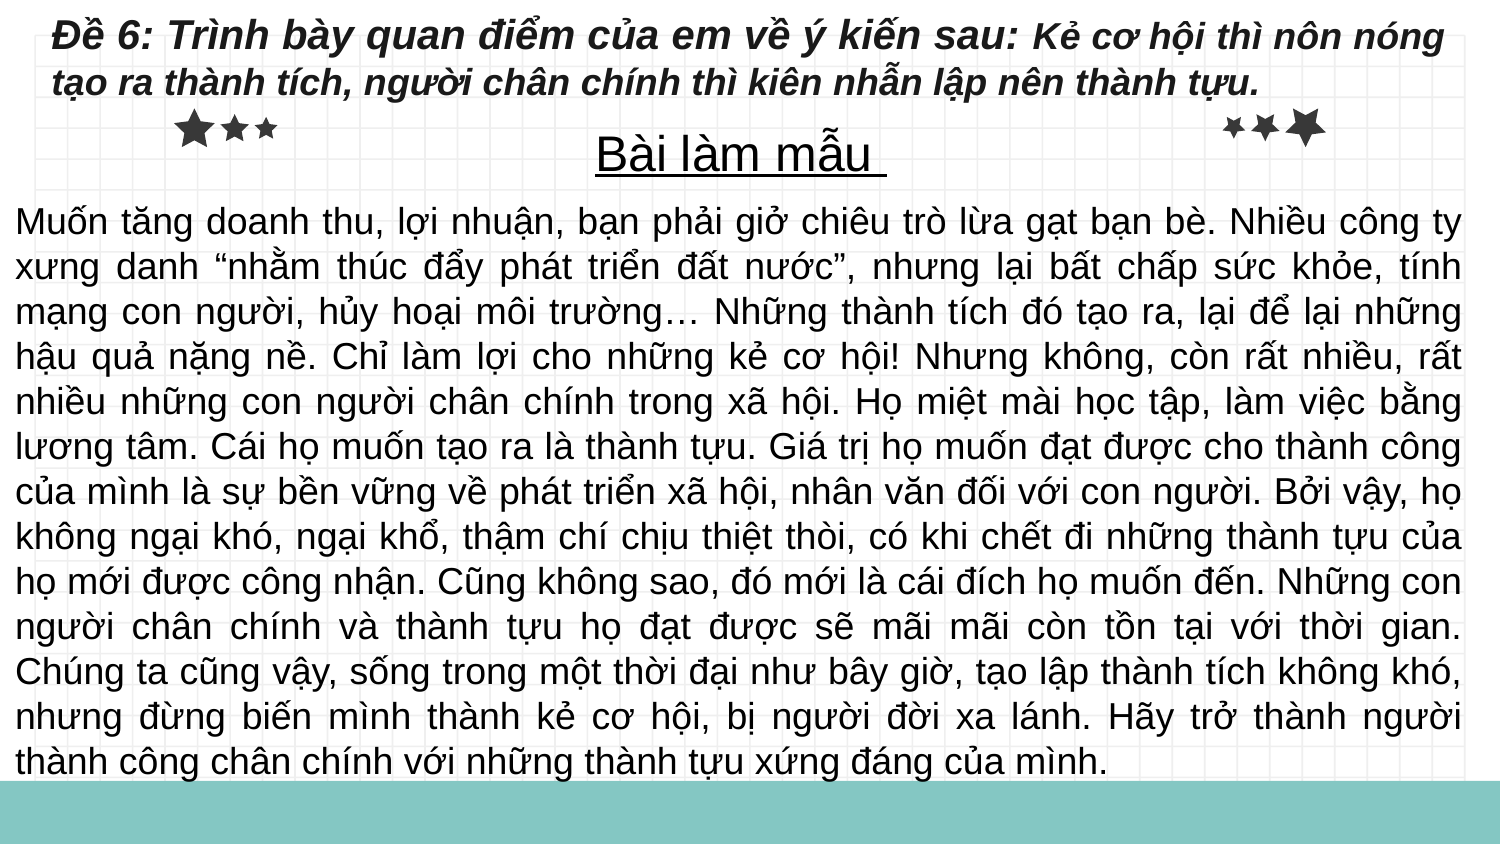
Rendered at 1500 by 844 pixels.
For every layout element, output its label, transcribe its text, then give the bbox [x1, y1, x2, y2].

text_box Muốn tăng doanh thu, lợi nhuận, bạn phải giở chiêu trò lừa gạt bạn bè. Nhiều công ty xưng danh “nhằm thúc đẩy phát triển đất nước”, nhưng lại bất chấp sức khỏe, tính mạng con người, hủy hoại môi trường… Những thành tích đó tạo ra, lại để lại những hậu quả nặng nề. Chỉ làm lợi cho những kẻ cơ hội! Nhưng không, còn rất nhiều, rất nhiều những con người chân chính trong xã hội. Họ miệt mài học tập, làm việc bằng lương tâm. Cái họ muốn tạo ra là thành tựu. Giá trị họ muốn đạt được cho thành công của mình là sự bền vững về phát triển xã hội, nhân văn đối với con người. Bởi vậy, họ không ngại khó, ngại khổ, thậm chí chịu thiệt thòi, có khi chết đi những thành tựu của họ mới được công nhận. Cũng không sao, đó mới là cái đích họ muốn đến. Những con người chân chính và thành tựu họ đạt được sẽ mãi mãi còn tồn tại với thời gian. Chúng ta cũng vậy, sống trong một thời đại như bây giờ, tạo lập thành tích không khó, nhưng đừng biến mình thành kẻ cơ hội, bị người đời xa lánh. Hãy trở thành người thành công chân chính với những thành tựu xứng đáng của mình. [0, 189, 1478, 790]
text_box Bài làm mẫu [580, 156, 906, 189]
text_box Đề 6: Trình bày quan điểm của em về ý kiến sau: Kẻ cơ hội thì nôn nóng tạo ra thành tích, người chân chính thì kiên nhẫn lập nên thành tựu. [36, 0, 1461, 110]
text_box [0, 780, 1500, 844]
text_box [173, 108, 1327, 148]
